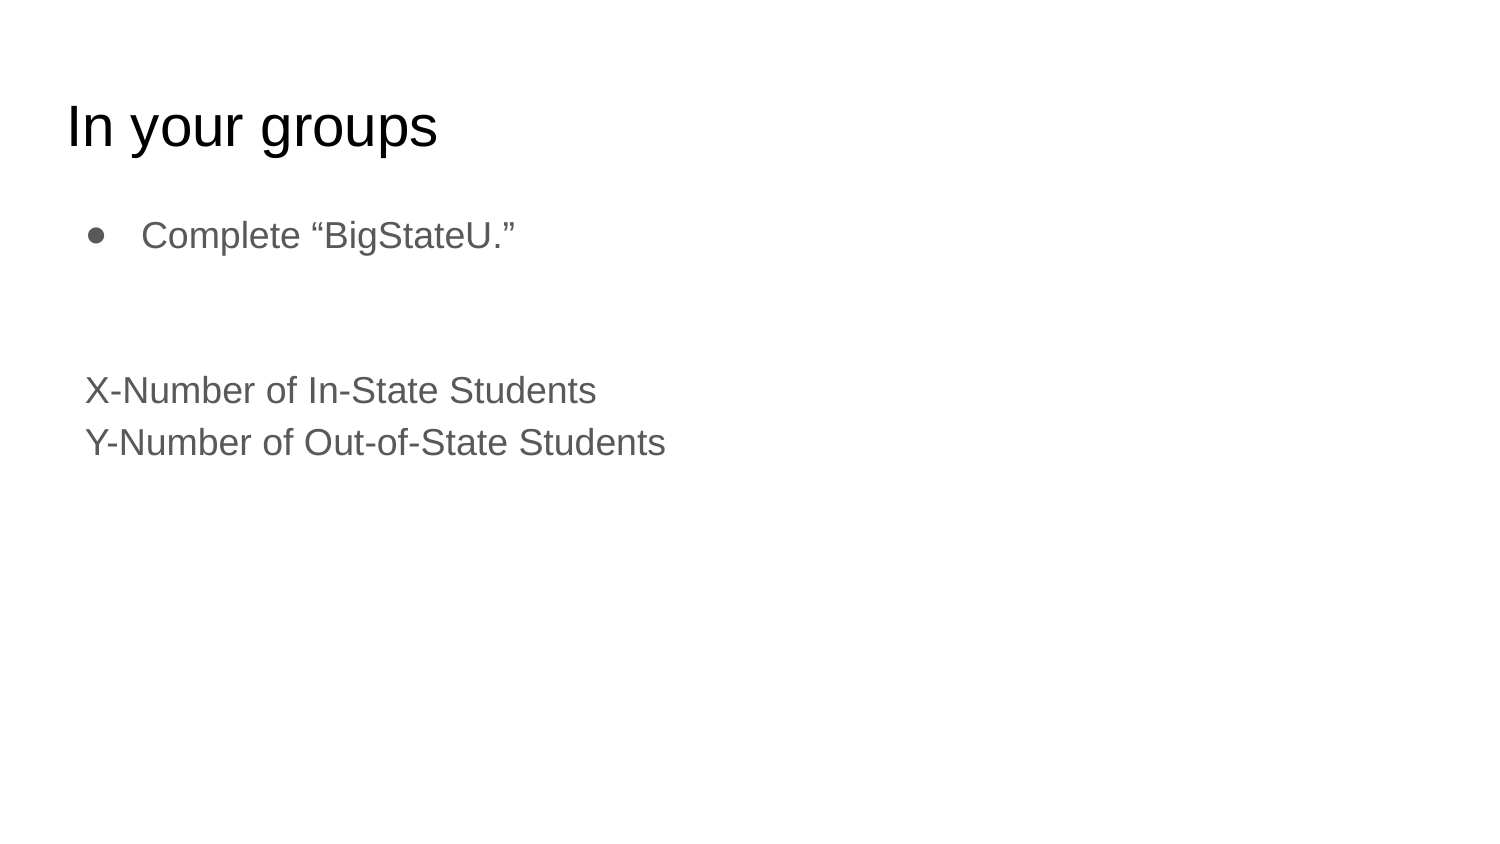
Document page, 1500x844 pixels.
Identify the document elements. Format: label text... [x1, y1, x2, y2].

list Complete “BigStateU.” X-Number of In-State Students Y-Number of Out-of-State Students [51, 189, 1449, 750]
title In your groups [51, 72, 1449, 167]
